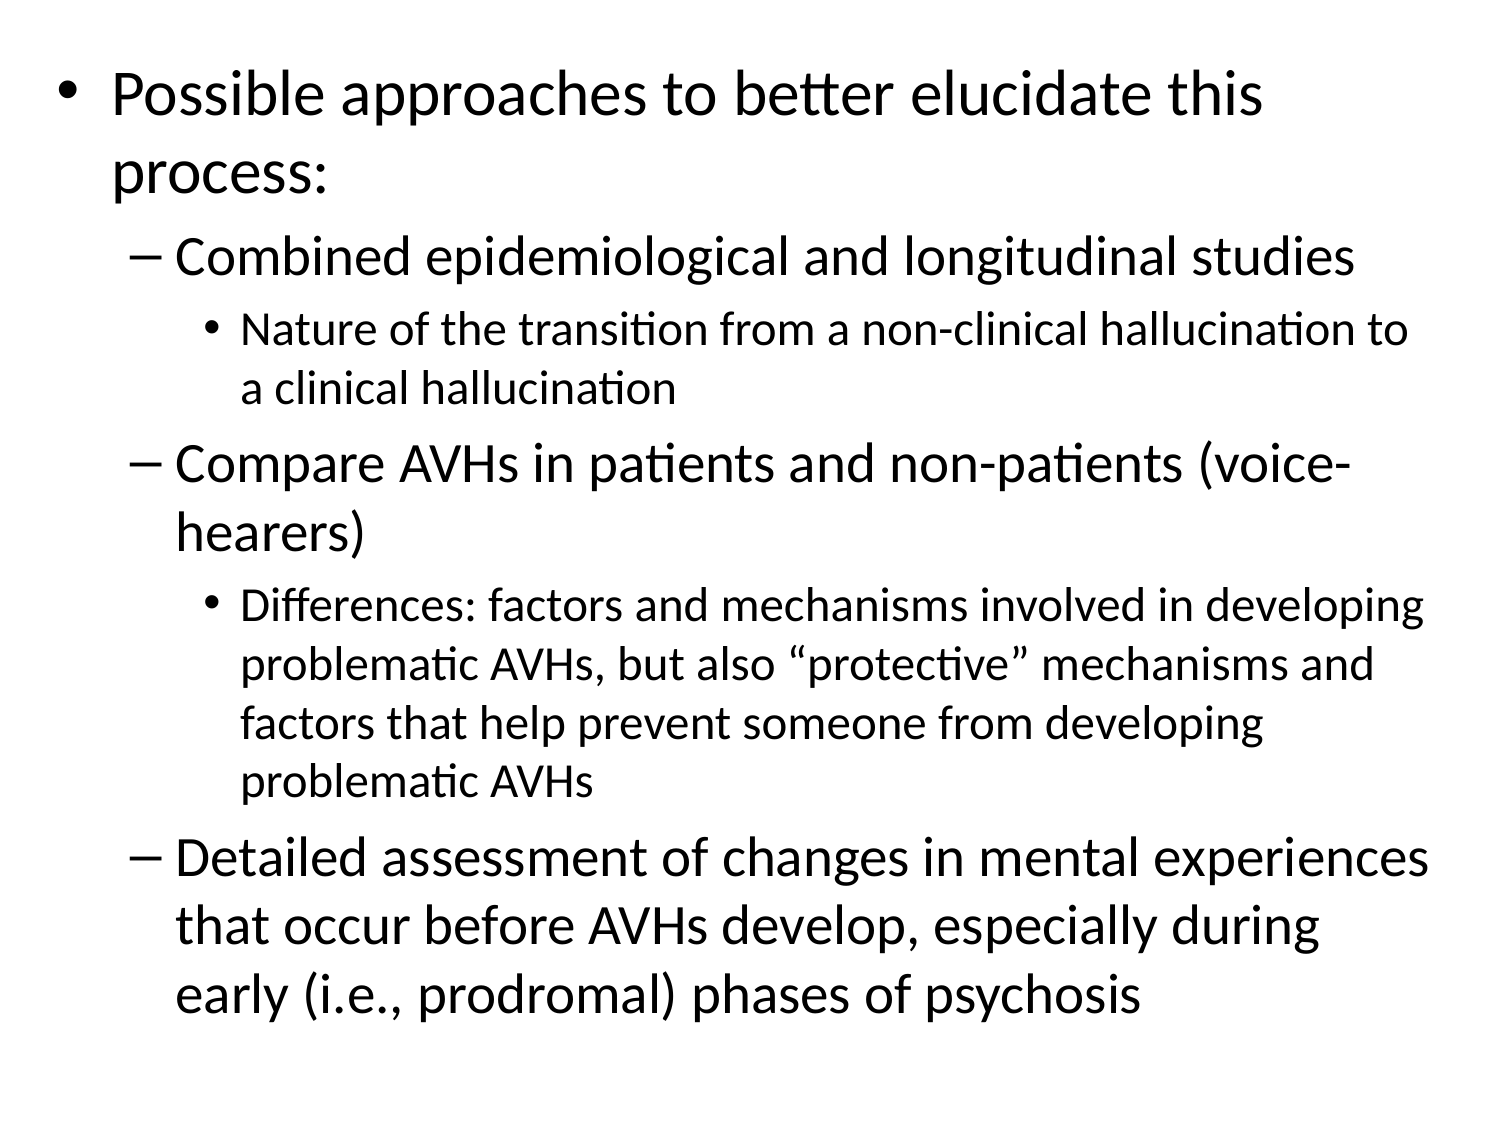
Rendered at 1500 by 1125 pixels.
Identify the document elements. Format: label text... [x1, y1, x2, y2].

list Possible approaches to better elucidate this process: Combined epidemiological and longitudinal studies Nature of the transition from a non-clinical hallucination to a clinical hallucination Compare AVHs in patients and non-patients (voice-hearers) Differences: factors and mechanisms involved in developing problematic AVHs, but also “protective” mechanisms and factors that help prevent someone from developing problematic AVHs Detailed assessment of changes in mental experiences that occur before AVHs develop, especially during early (i.e., prodromal) phases of psychosis [41, 42, 1447, 1047]
